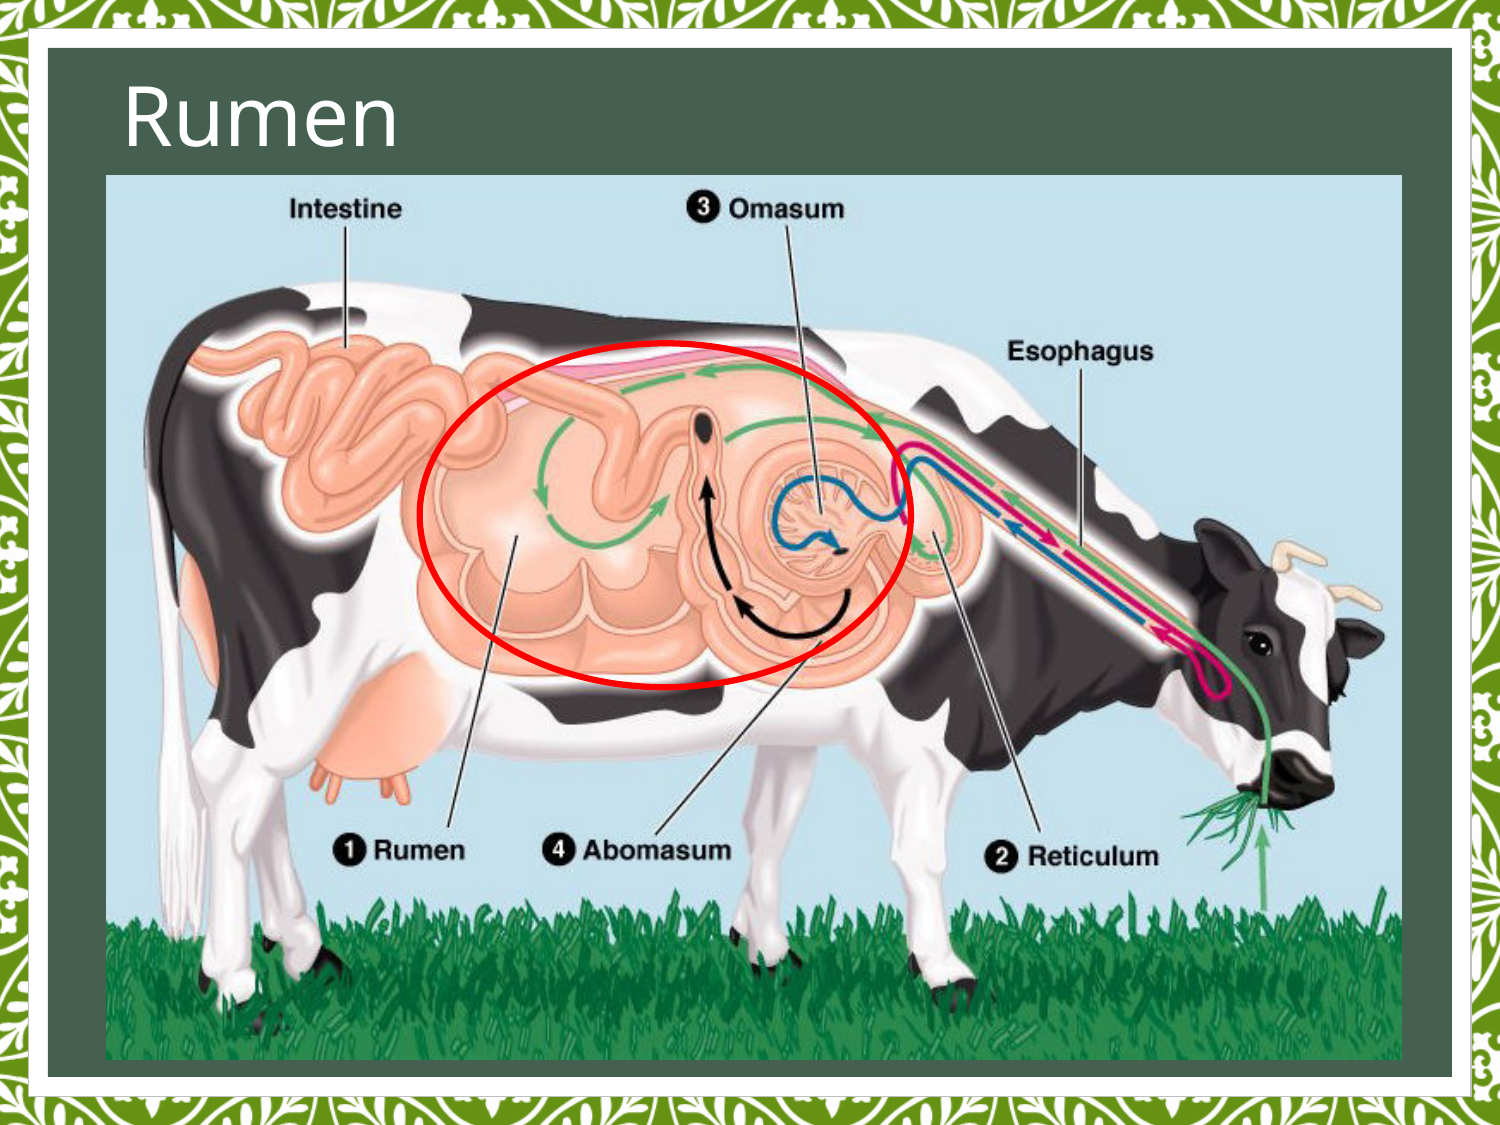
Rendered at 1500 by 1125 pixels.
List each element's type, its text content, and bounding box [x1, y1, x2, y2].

picture [106, 175, 1402, 1061]
title Rumen [106, 62, 1367, 171]
